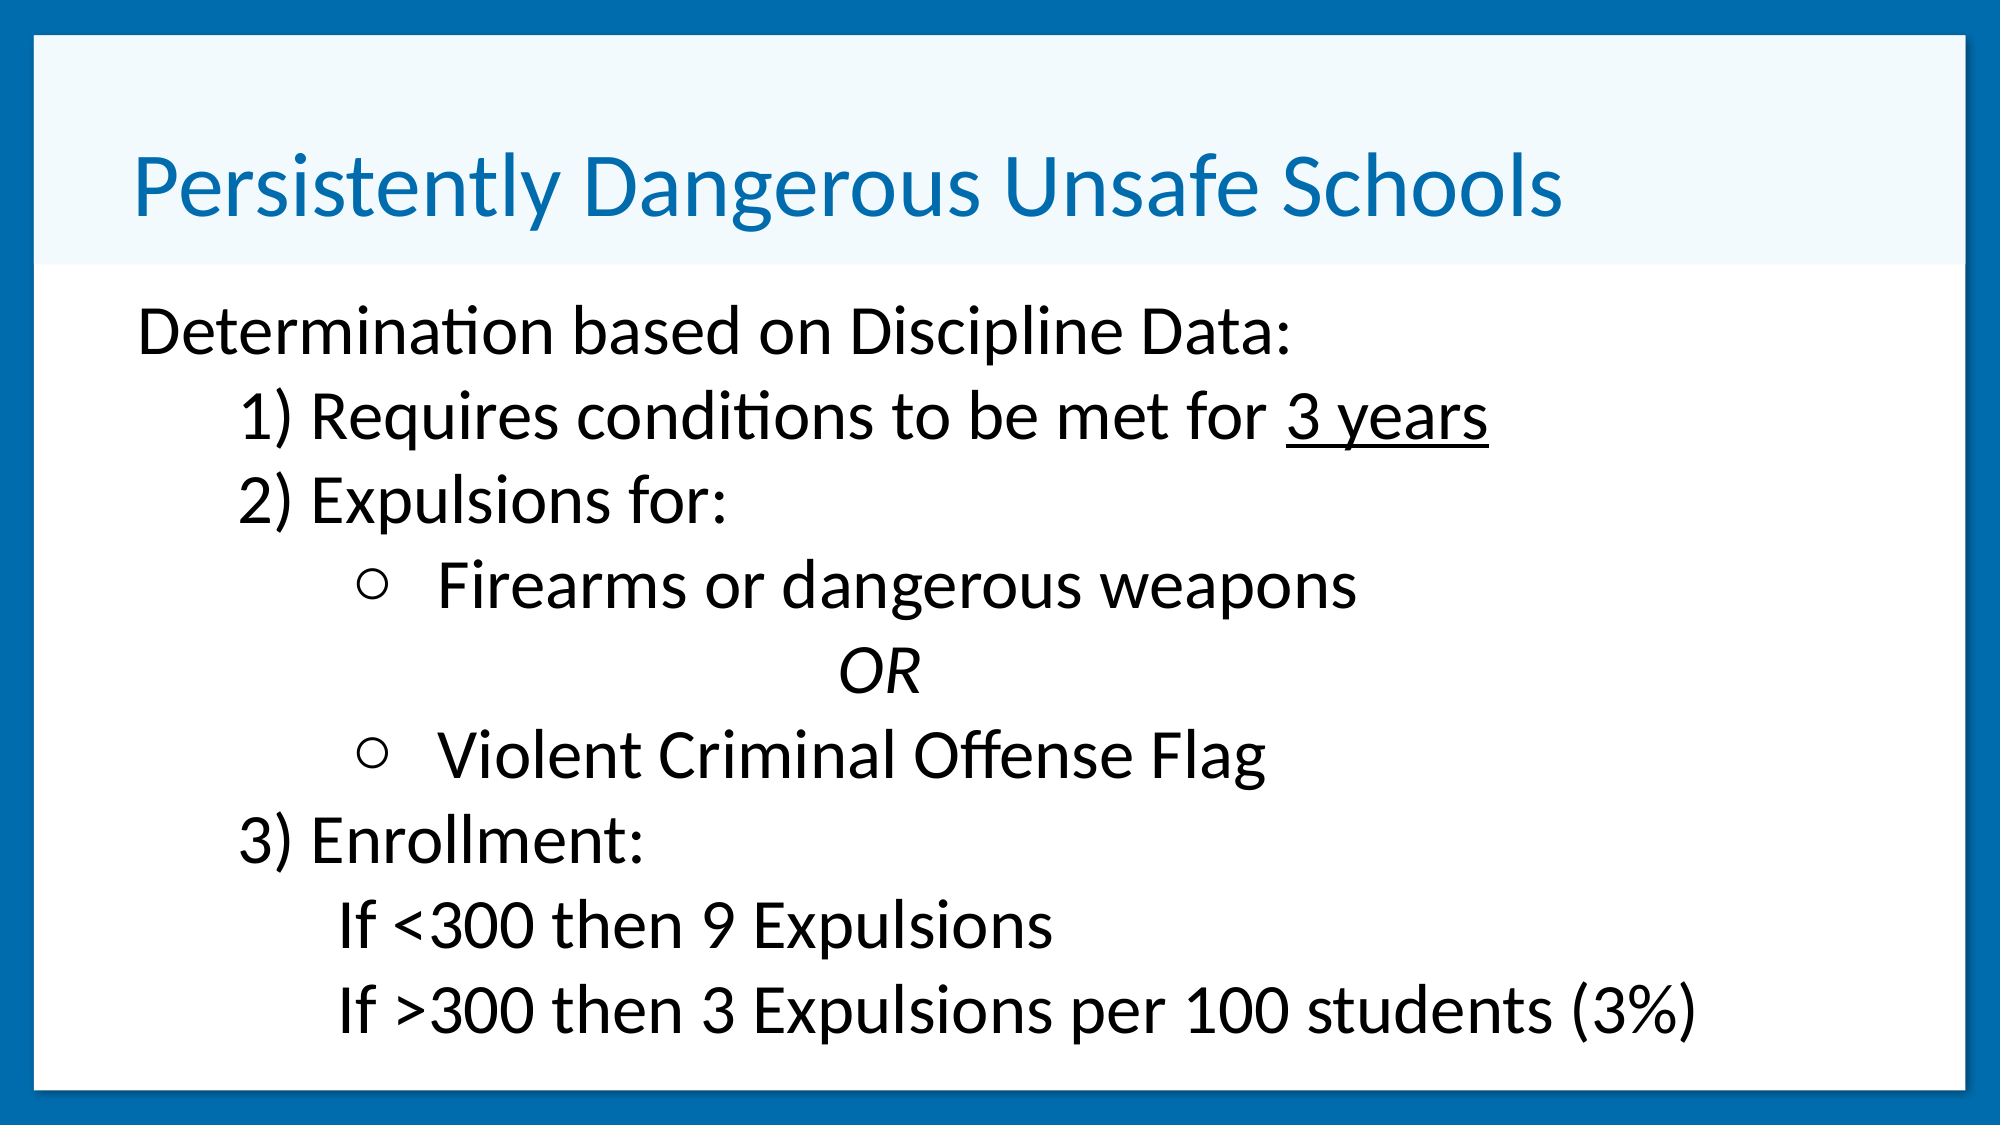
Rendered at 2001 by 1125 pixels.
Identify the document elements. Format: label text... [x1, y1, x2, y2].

list Determination based on Discipline Data: 1) Requires conditions to be met for 3 years 2) Expulsions for: Firearms or dangerous weapons OR Violent Criminal Offense Flag 3) Enrollment: If <300 then 9 Expulsions If >300 then 3 Expulsions per 100 students (3%) [117, 263, 1887, 938]
title Persistently Dangerous Unsafe Schools [117, 75, 1887, 244]
